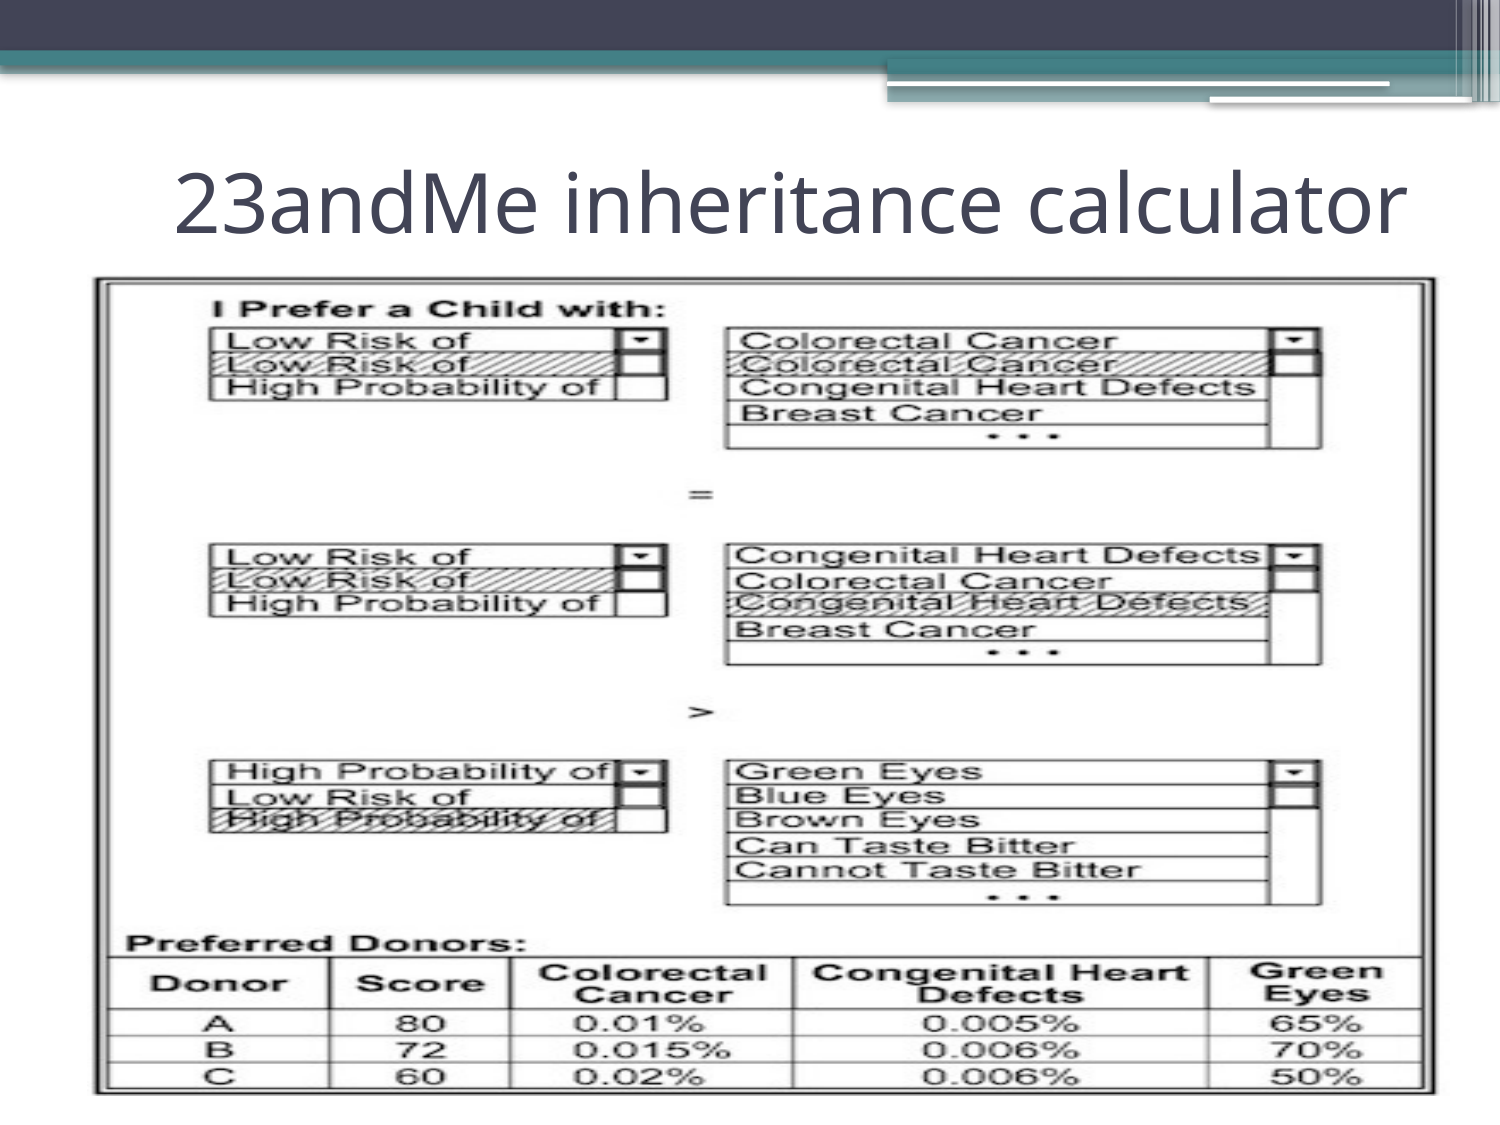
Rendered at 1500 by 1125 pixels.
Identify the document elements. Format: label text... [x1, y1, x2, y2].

picture [87, 274, 1451, 1096]
title 23andMe inheritance calculator [74, 137, 1426, 263]
